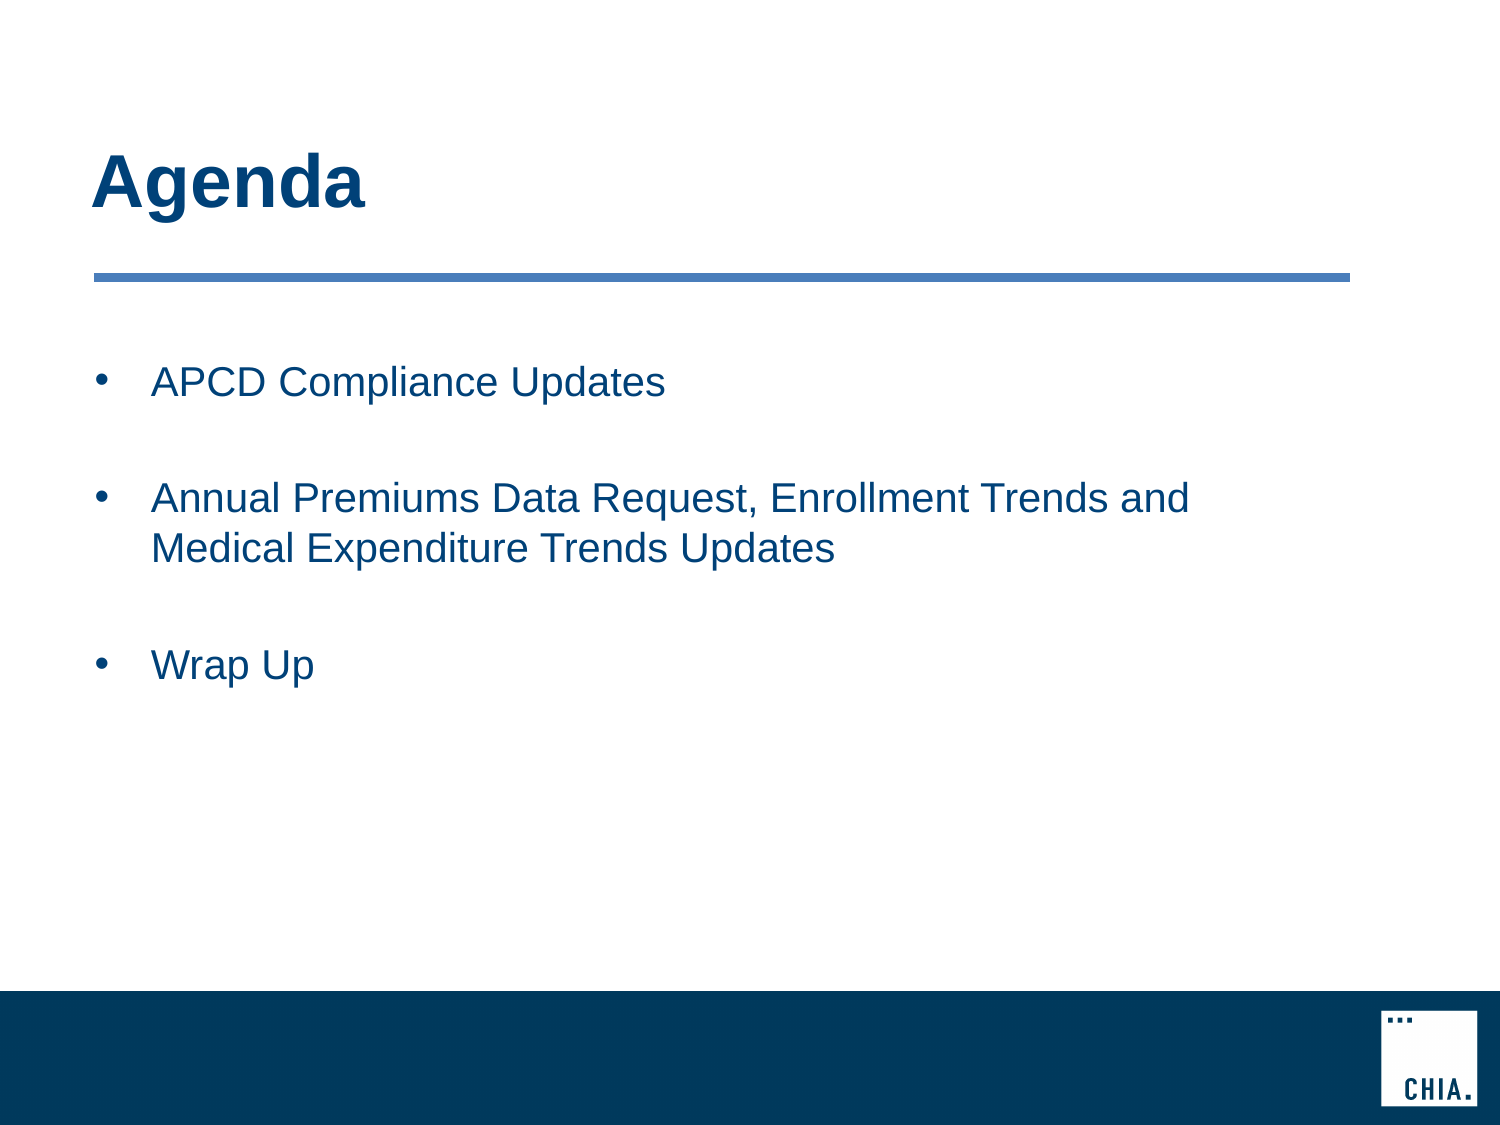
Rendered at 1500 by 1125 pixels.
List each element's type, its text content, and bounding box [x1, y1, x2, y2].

picture [0, 991, 1500, 1125]
title Agenda [75, 93, 1351, 261]
subtitle APCD Compliance Updates Annual Premiums Data Request, Enrollment Trends and Medical Expenditure Trends Updates Wrap Up [79, 288, 1353, 987]
